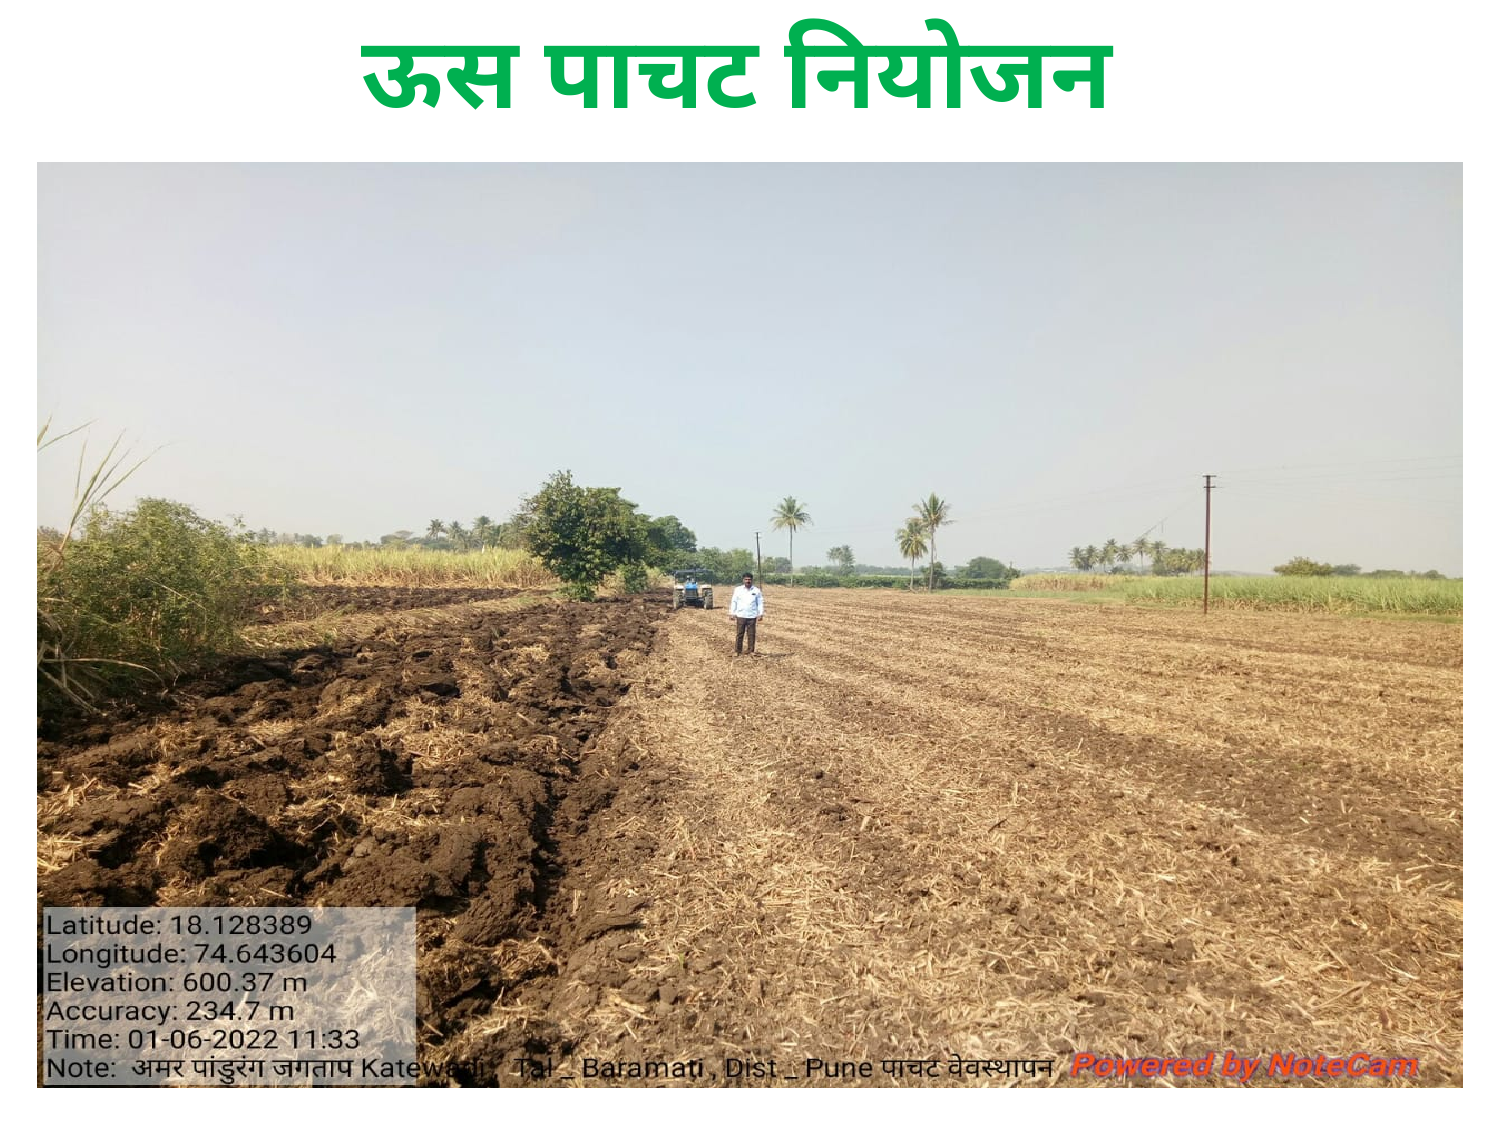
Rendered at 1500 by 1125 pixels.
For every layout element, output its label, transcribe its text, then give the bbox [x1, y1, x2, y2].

picture [37, 162, 1463, 1088]
title ऊस पाचट नियोजन [75, 0, 1425, 160]
